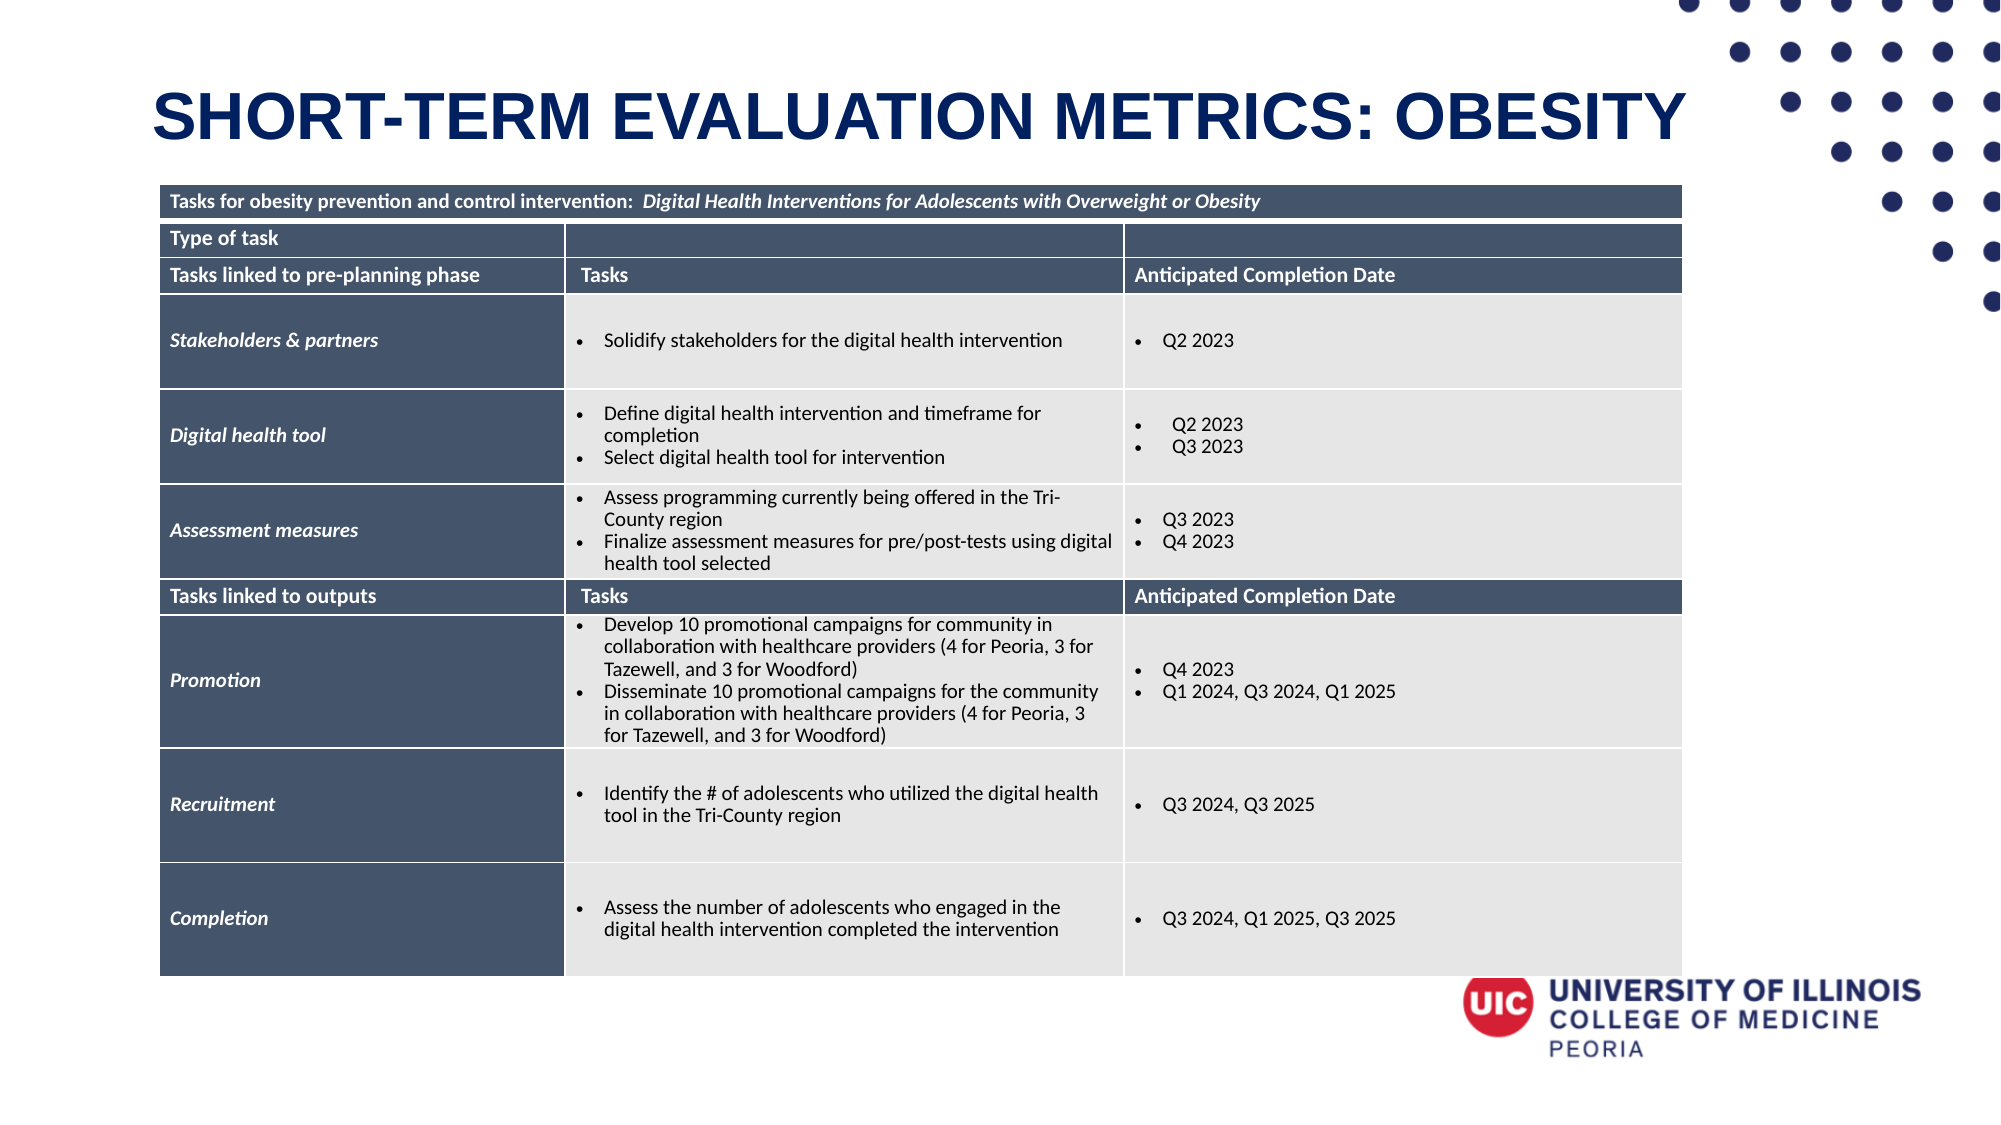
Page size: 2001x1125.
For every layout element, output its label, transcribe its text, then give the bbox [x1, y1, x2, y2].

table_cell Q4 2023 Q1 2024, Q3 2024, Q1 2025 [1125, 616, 1682, 747]
title Short-term Evaluation metrics: Obesity [137, 9, 1863, 227]
table_cell [1125, 224, 1682, 257]
table_cell Digital health tool [160, 390, 564, 483]
table_cell Completion [160, 863, 564, 976]
table_cell Stakeholders & partners [160, 295, 564, 388]
table_cell Q2 2023 [1125, 295, 1682, 388]
table_cell Tasks [566, 580, 1123, 614]
picture [0, 0, 2001, 1125]
table_cell Assessment measures [160, 485, 564, 578]
table_cell Q2 2023 Q3 2023 [1125, 390, 1682, 483]
table_cell Develop 10 promotional campaigns for community in collaboration with healthcare providers (4 for Peoria, 3 for Tazewell, and 3 for Woodford) Disseminate 10 promotional campaigns for the community in collaboration with healthcare providers (4 for Peoria, 3 for Tazewell, and 3 for Woodford) [566, 616, 1123, 747]
table_cell Recruitment [160, 749, 564, 862]
table_cell Anticipated Completion Date [1125, 258, 1682, 293]
table_cell Tasks [566, 258, 1123, 293]
table_cell Q3 2023 Q4 2023 [1125, 485, 1682, 578]
table_cell Q3 2024, Q3 2025 [1125, 749, 1682, 862]
table_cell Anticipated Completion Date [1125, 580, 1682, 614]
table_cell [566, 224, 1123, 257]
table_cell Identify the # of adolescents who utilized the digital health tool in the Tri-County region [566, 749, 1123, 862]
table_cell Q3 2024, Q1 2025, Q3 2025 [1125, 863, 1682, 976]
table_cell Type of task [160, 224, 564, 257]
table_cell Tasks linked to pre-planning phase [160, 258, 564, 293]
table_cell Promotion [160, 616, 564, 747]
table_cell Assess the number of adolescents who engaged in the digital health intervention completed the intervention [566, 863, 1123, 976]
table_header Tasks for obesity prevention and control intervention: Digital Health Interventions for Adolescents with Overweight or Obesity [160, 185, 1682, 218]
table_cell Tasks linked to outputs [160, 580, 564, 614]
table_cell Solidify stakeholders for the digital health intervention [566, 295, 1123, 388]
table_cell Assess programming currently being offered in the Tri-County region Finalize assessment measures for pre/post-tests using digital health tool selected [566, 485, 1123, 578]
table_cell Define digital health intervention and timeframe for completion Select digital health tool for intervention [566, 390, 1123, 483]
